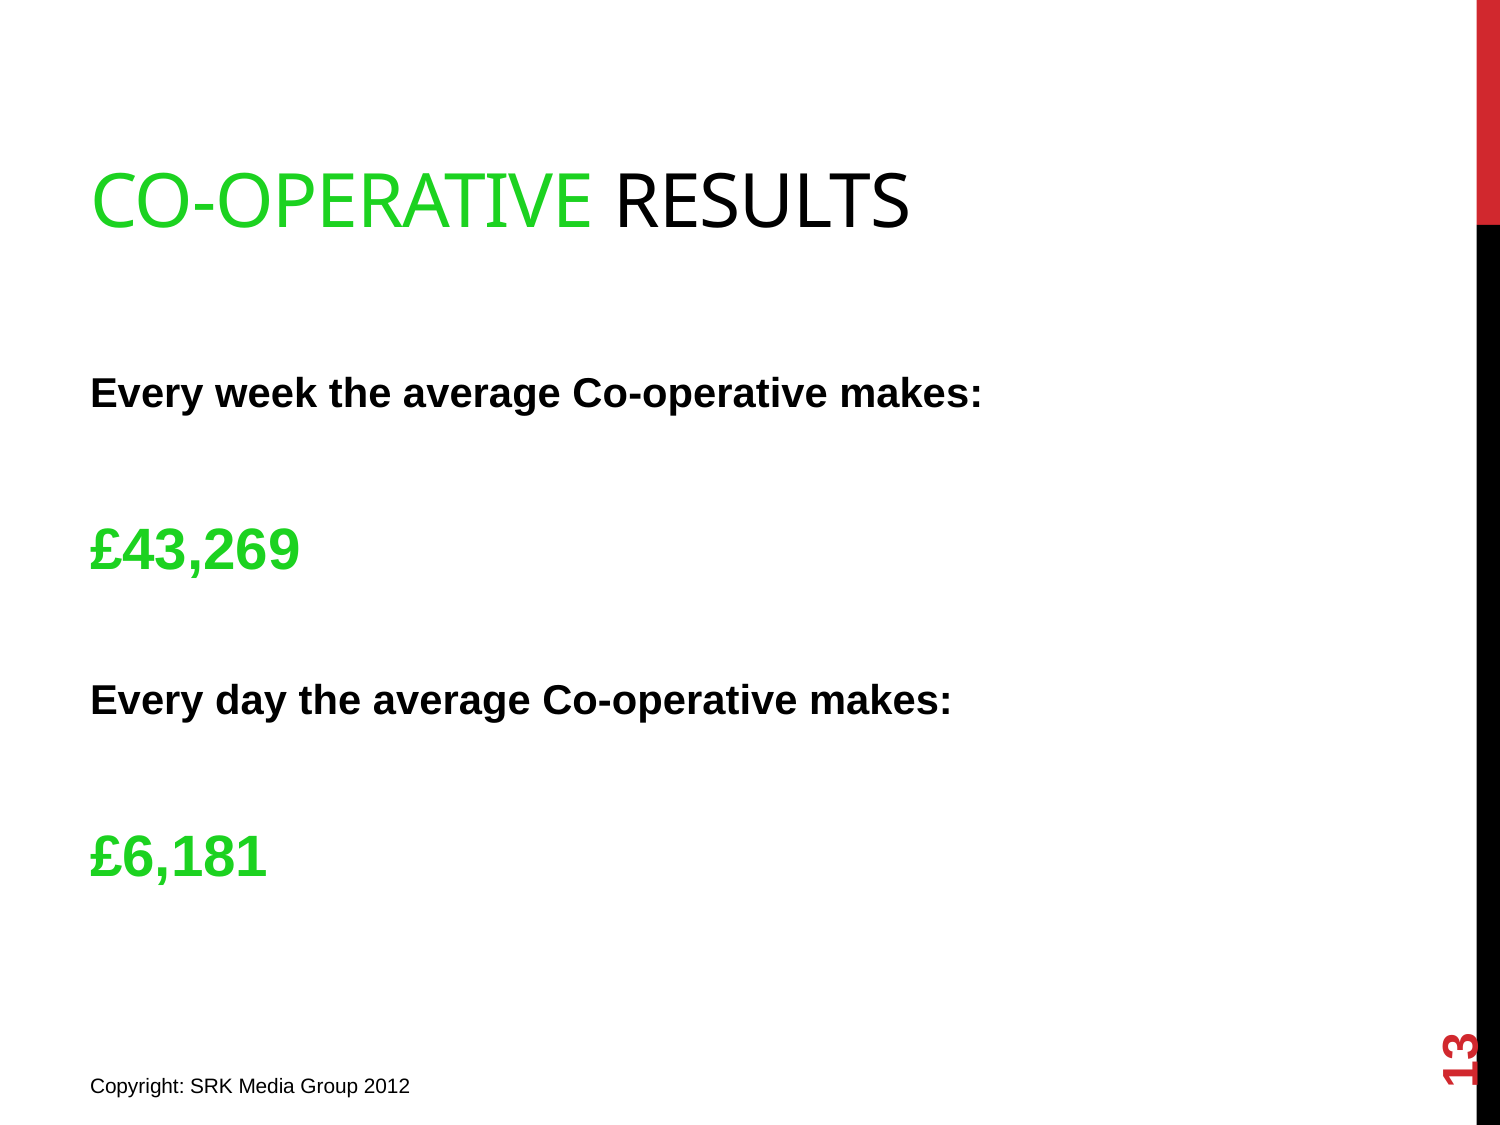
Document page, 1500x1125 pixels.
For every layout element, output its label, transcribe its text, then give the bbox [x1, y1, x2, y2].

list Every week the average Co-operative makes: £43,269 Every day the average Co-operative makes: £6,181 [75, 287, 1325, 1005]
footer Copyright: SRK Media Group 2012 [75, 1065, 638, 1112]
title Co-operative results [75, 25, 1140, 250]
slide_number 13 [1427, 887, 1488, 1104]
